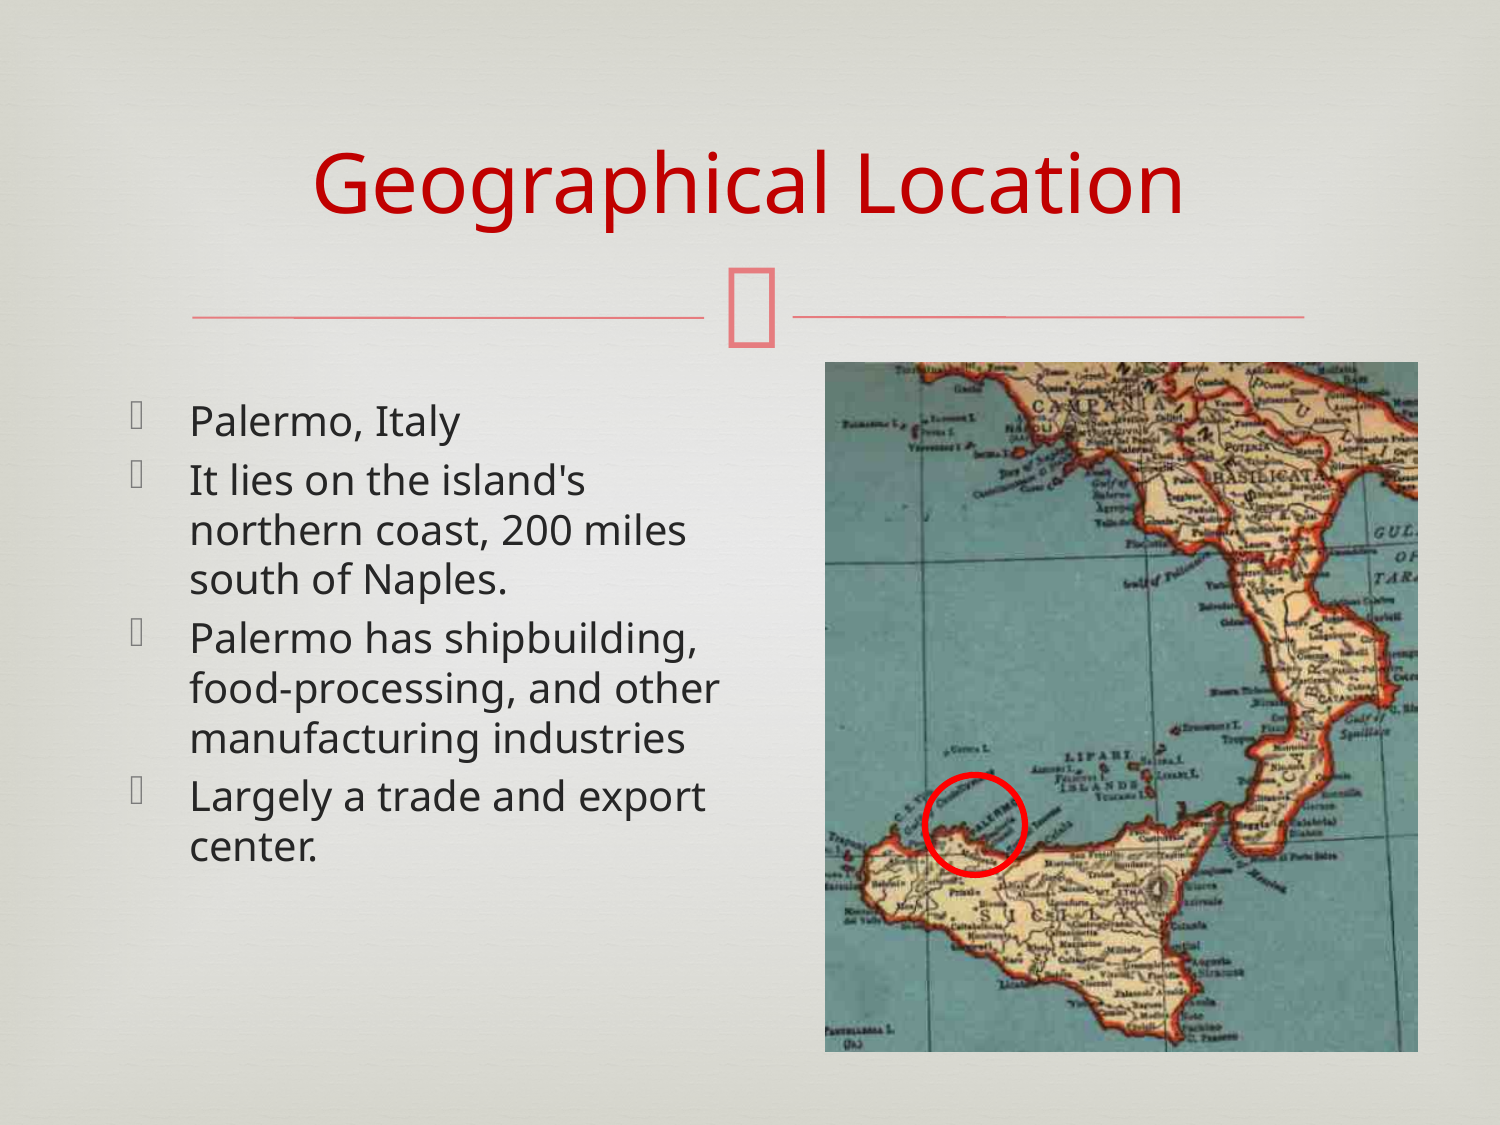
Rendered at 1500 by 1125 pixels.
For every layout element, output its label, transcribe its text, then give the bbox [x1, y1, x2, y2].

picture [824, 361, 1418, 1053]
list Palermo, Italy It lies on the island's northern coast, 200 miles south of Naples. Palermo has shipbuilding, food-processing, and other manufacturing industries Largely a trade and export center. [114, 387, 788, 1068]
title Geographical Location [112, 93, 1386, 267]
